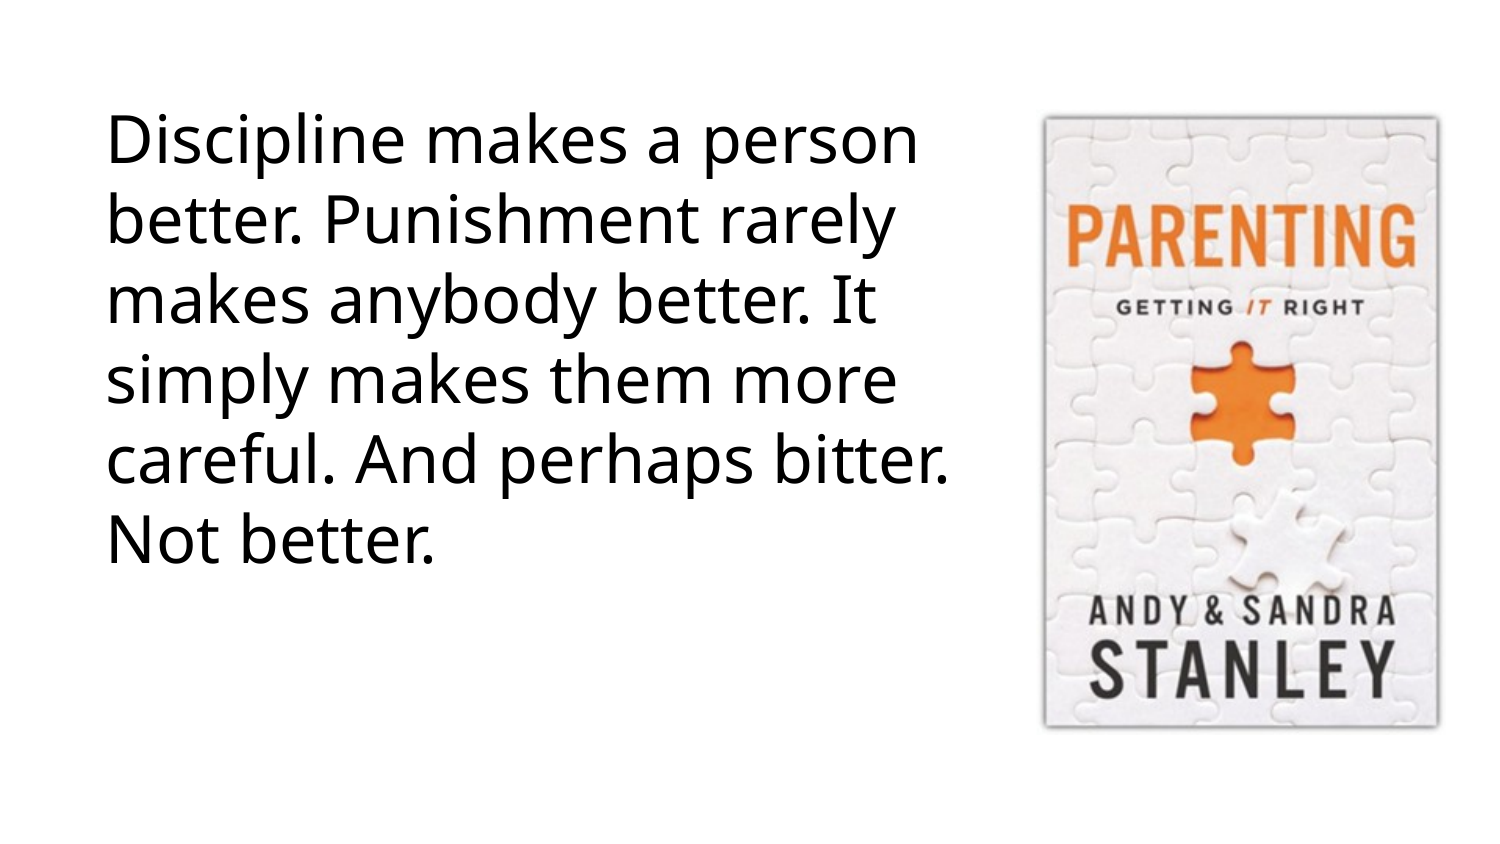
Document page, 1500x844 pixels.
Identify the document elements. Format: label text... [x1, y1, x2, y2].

picture [1036, 109, 1447, 735]
text_box Discipline makes a person better. Punishment rarely makes anybody better. It simply makes them more careful. And perhaps bitter. Not better. [90, 81, 1019, 739]
